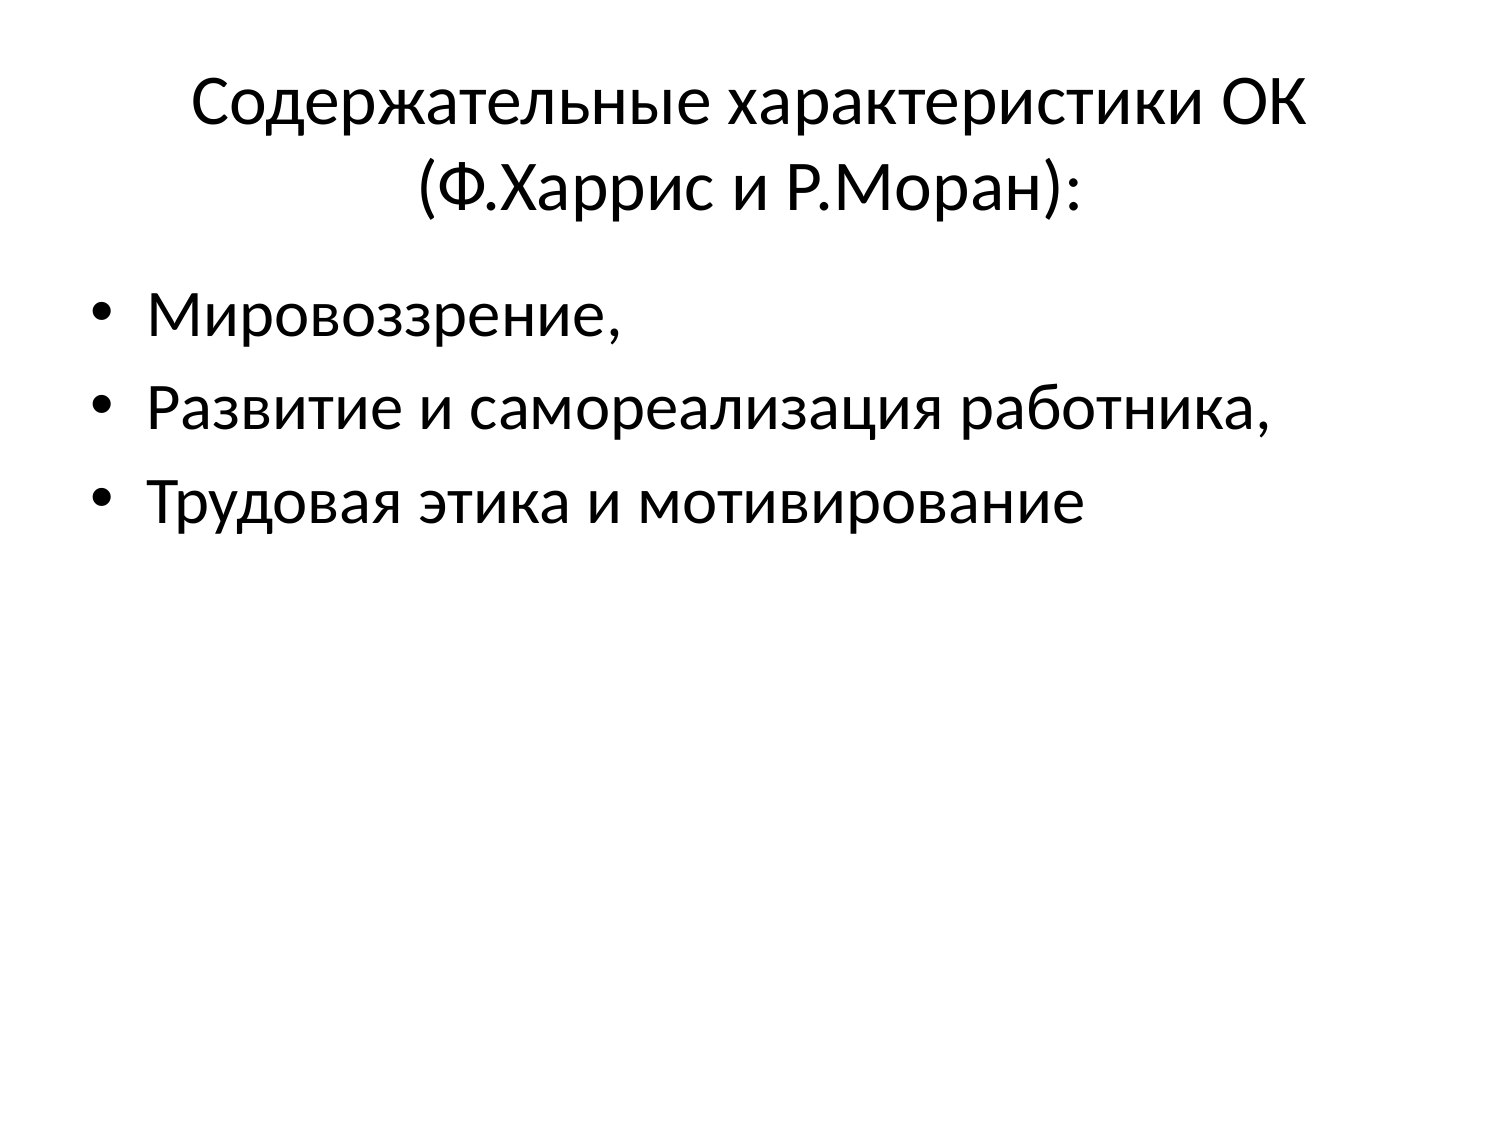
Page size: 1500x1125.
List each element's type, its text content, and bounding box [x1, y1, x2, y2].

title Содержательные характеристики ОК (Ф.Харрис и Р.Моран): [75, 45, 1425, 233]
list Мировоззрение, Развитие и самореализация работника, Трудовая этика и мотивирование [75, 262, 1425, 1005]
